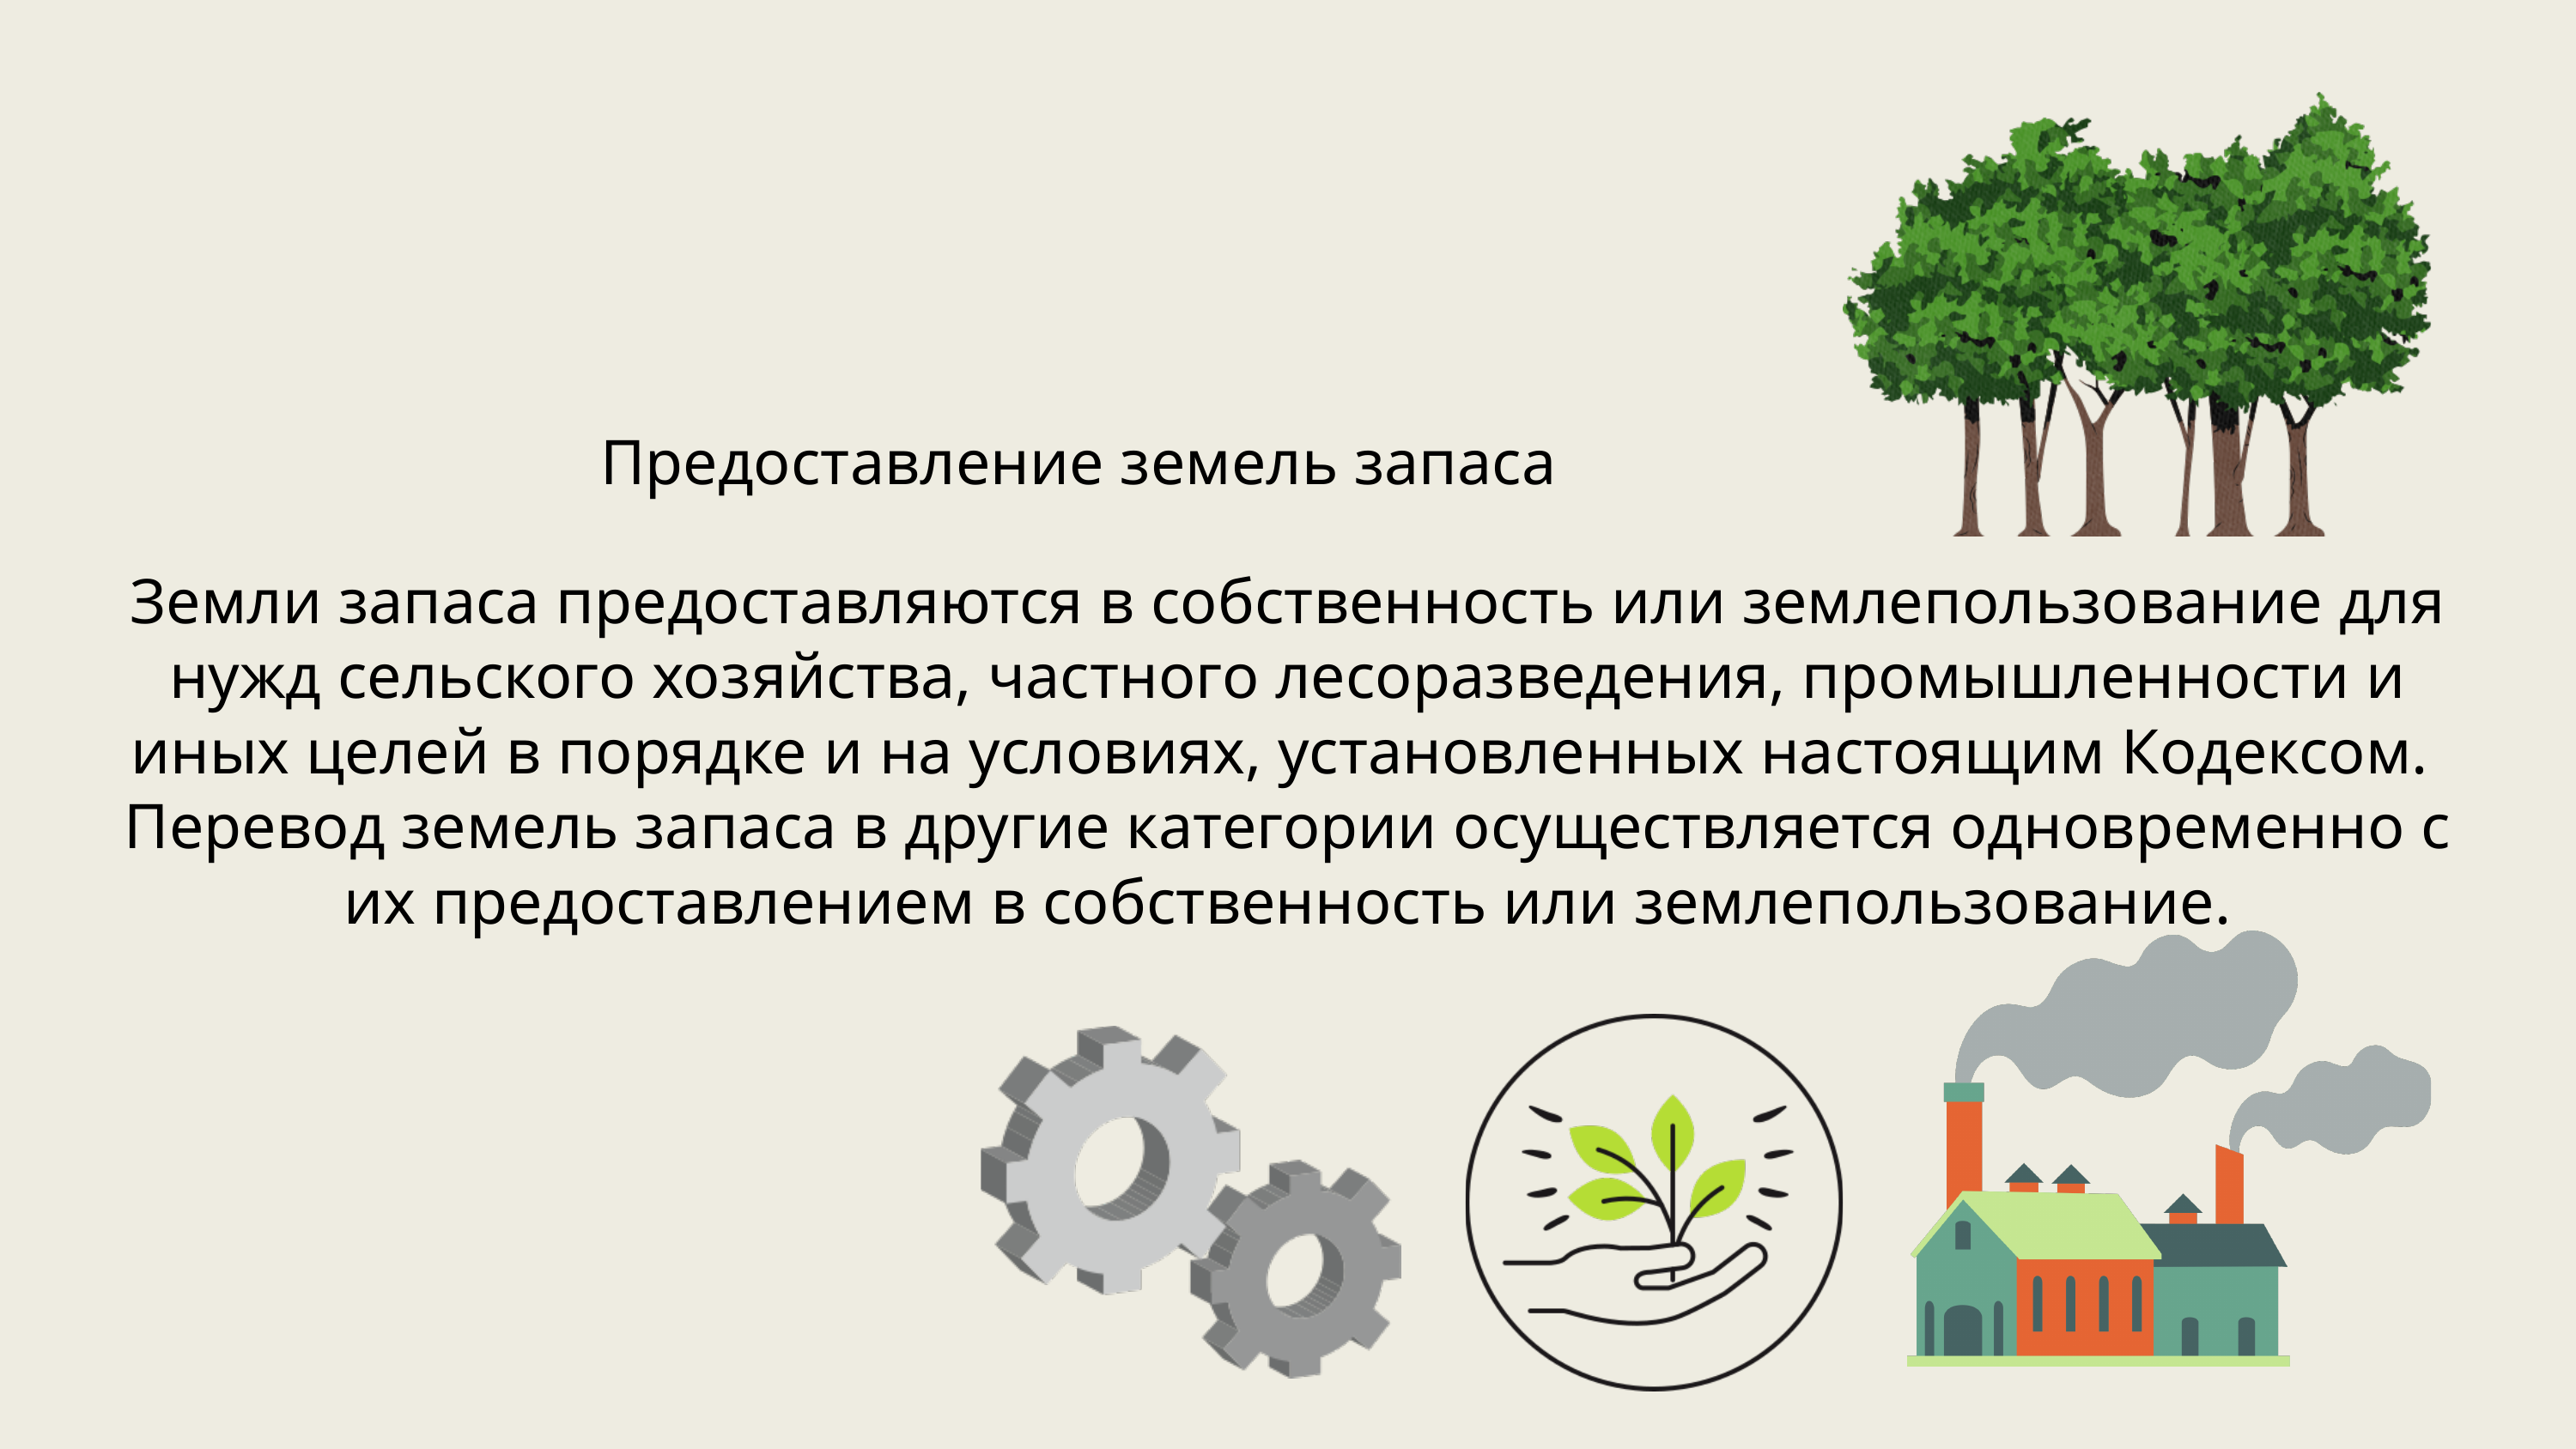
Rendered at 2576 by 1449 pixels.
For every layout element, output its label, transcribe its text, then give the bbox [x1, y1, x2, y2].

text_box Земли запаса предоставляются в собственность или землепользование для нужд сельского хозяйства, частного лесоразведения, промышленности и иных целей в порядке и на условиях, установленных настоящим Кодексом. Перевод земель запаса в другие категории осуществляется одновременно с их предоставлением в собственность или землепользование. [77, 530, 2499, 937]
text_box [1907, 937, 2432, 1367]
text_box [1843, 92, 2432, 530]
text_box [1465, 1014, 1844, 1391]
text_box [981, 1026, 1401, 1379]
text_box Предоставление земель запаса [562, 421, 1595, 528]
